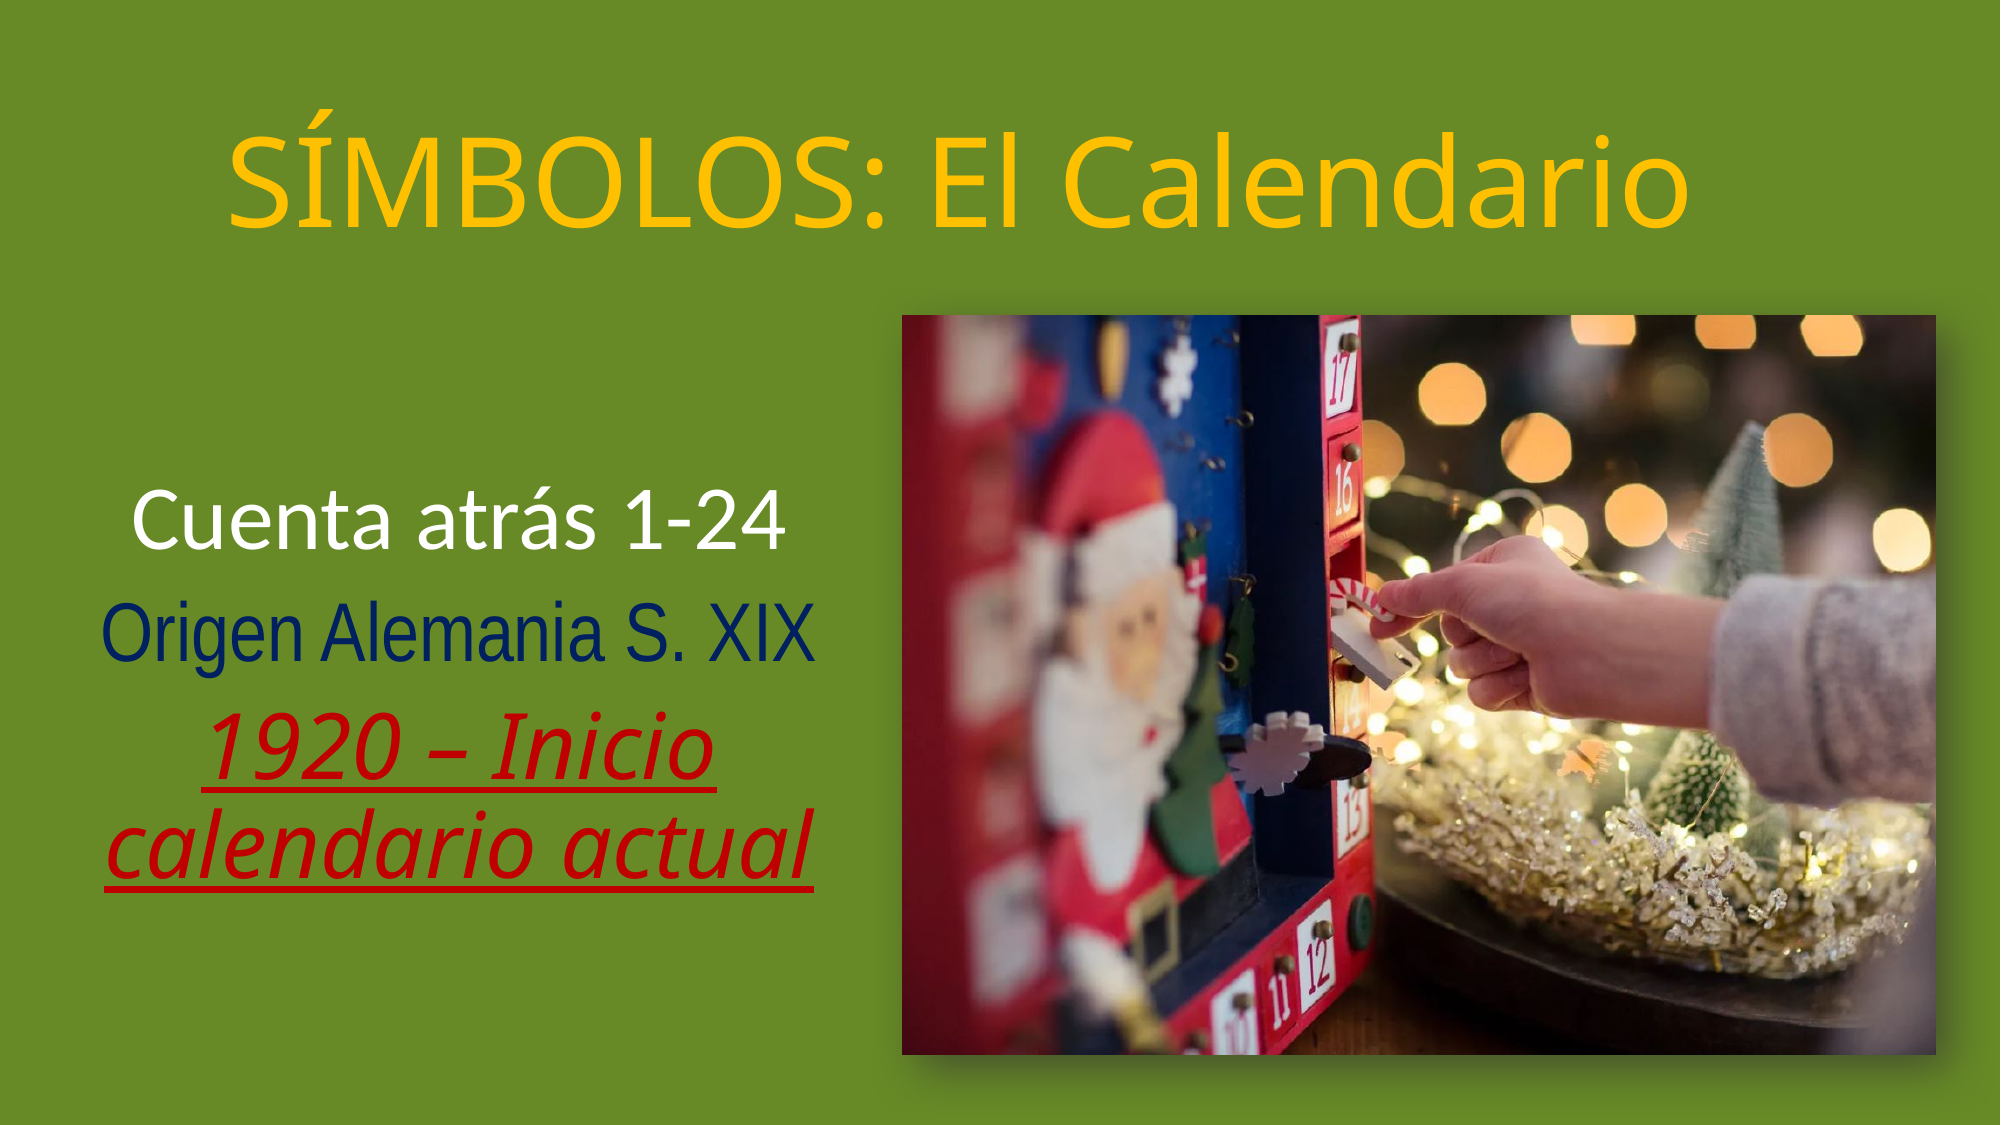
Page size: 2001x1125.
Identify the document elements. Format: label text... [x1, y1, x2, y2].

title SÍMBOLOS: El Calendario [210, 42, 1711, 262]
picture [902, 315, 1936, 1055]
subtitle Cuenta atrás 1-24 Origen Alemania S. XIX 1920 – Inicio calendario actual [49, 462, 869, 1055]
